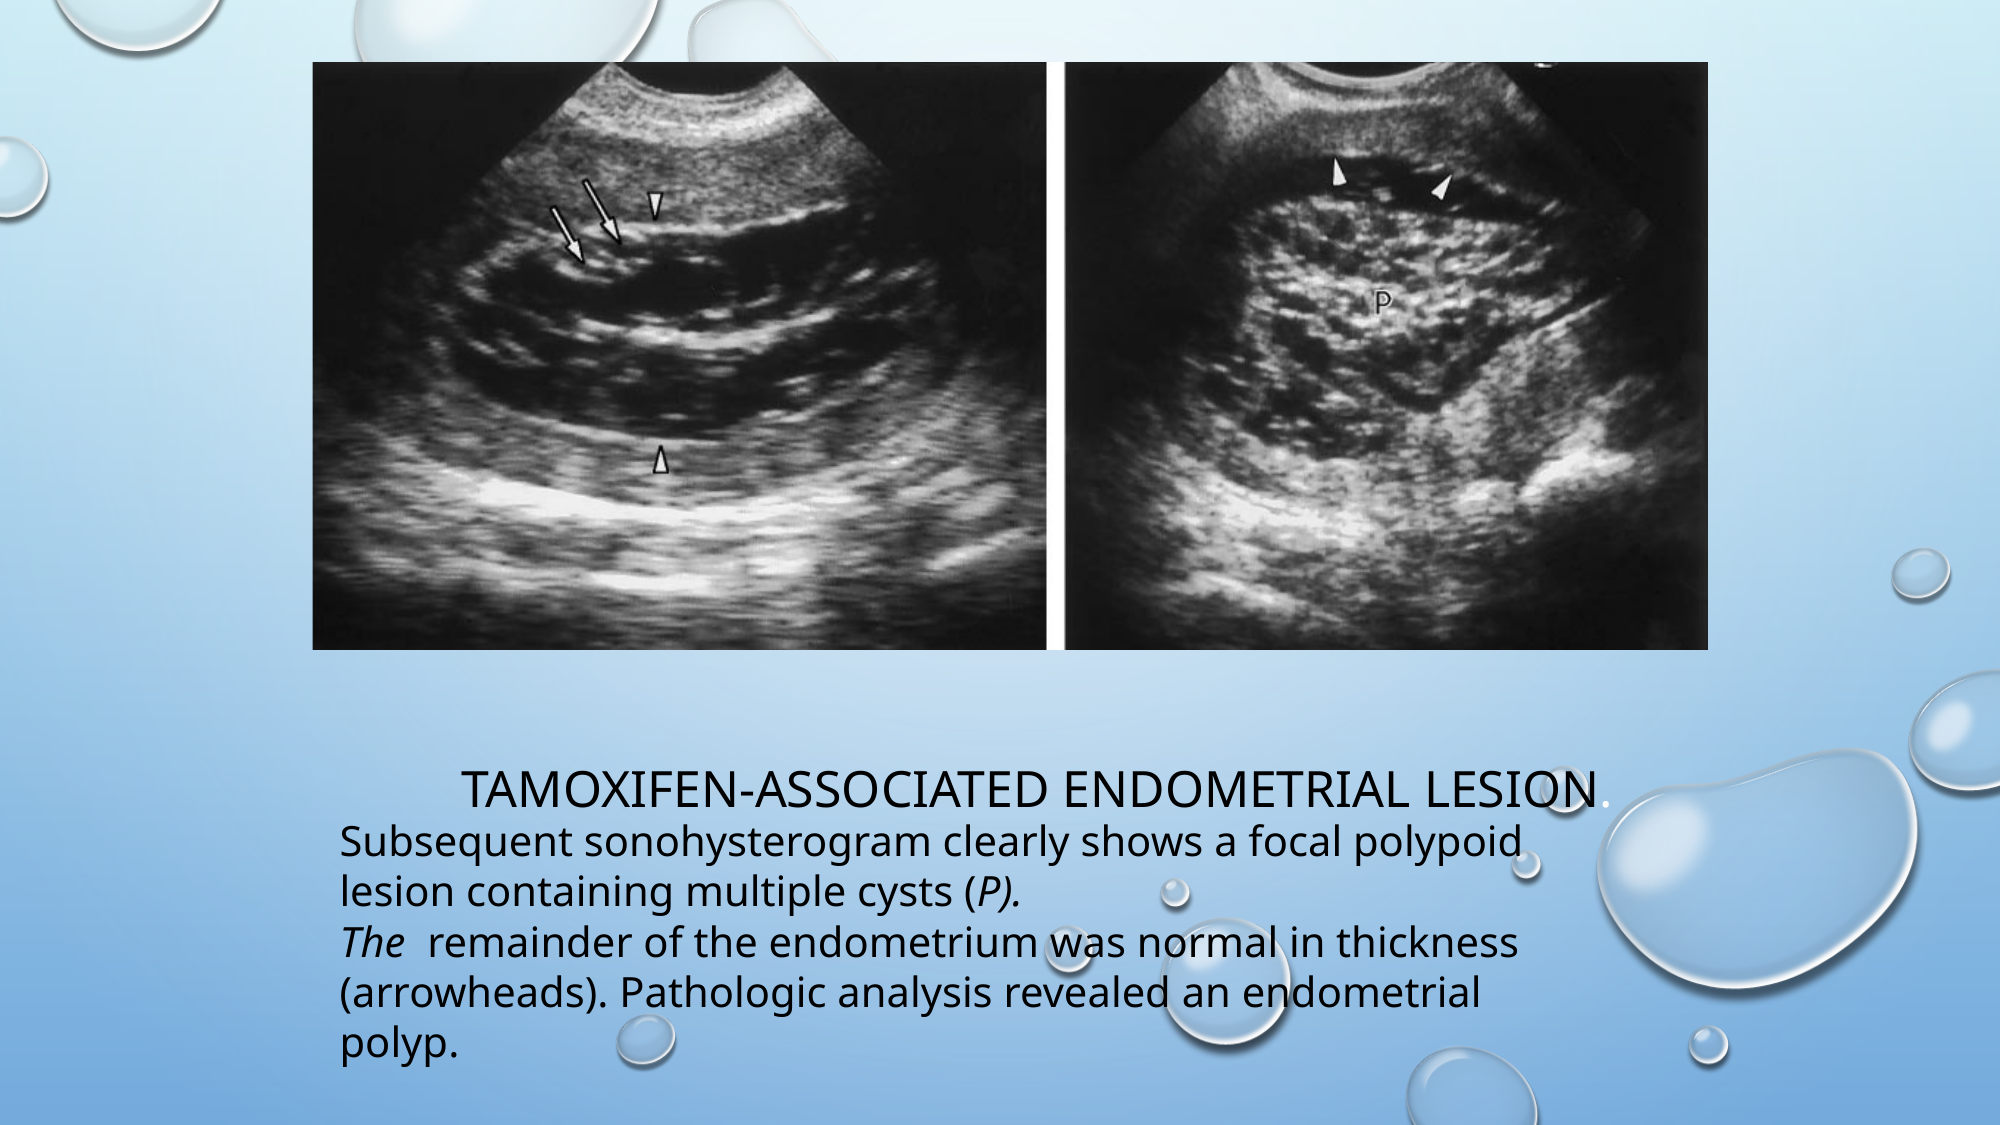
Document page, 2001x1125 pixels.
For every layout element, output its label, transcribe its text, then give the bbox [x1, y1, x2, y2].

text_box Subsequent sonohysterogram clearly shows a focal polypoid lesion containing multiple cysts (P). The remainder of the endometrium was normal in thickness (arrowheads). Pathologic analysis revealed an endometrial polyp. [324, 807, 1600, 1073]
subtitle Tamoxifen-associated endometrial lesion. [324, 737, 1750, 1025]
picture [0, 0, 2000, 1125]
